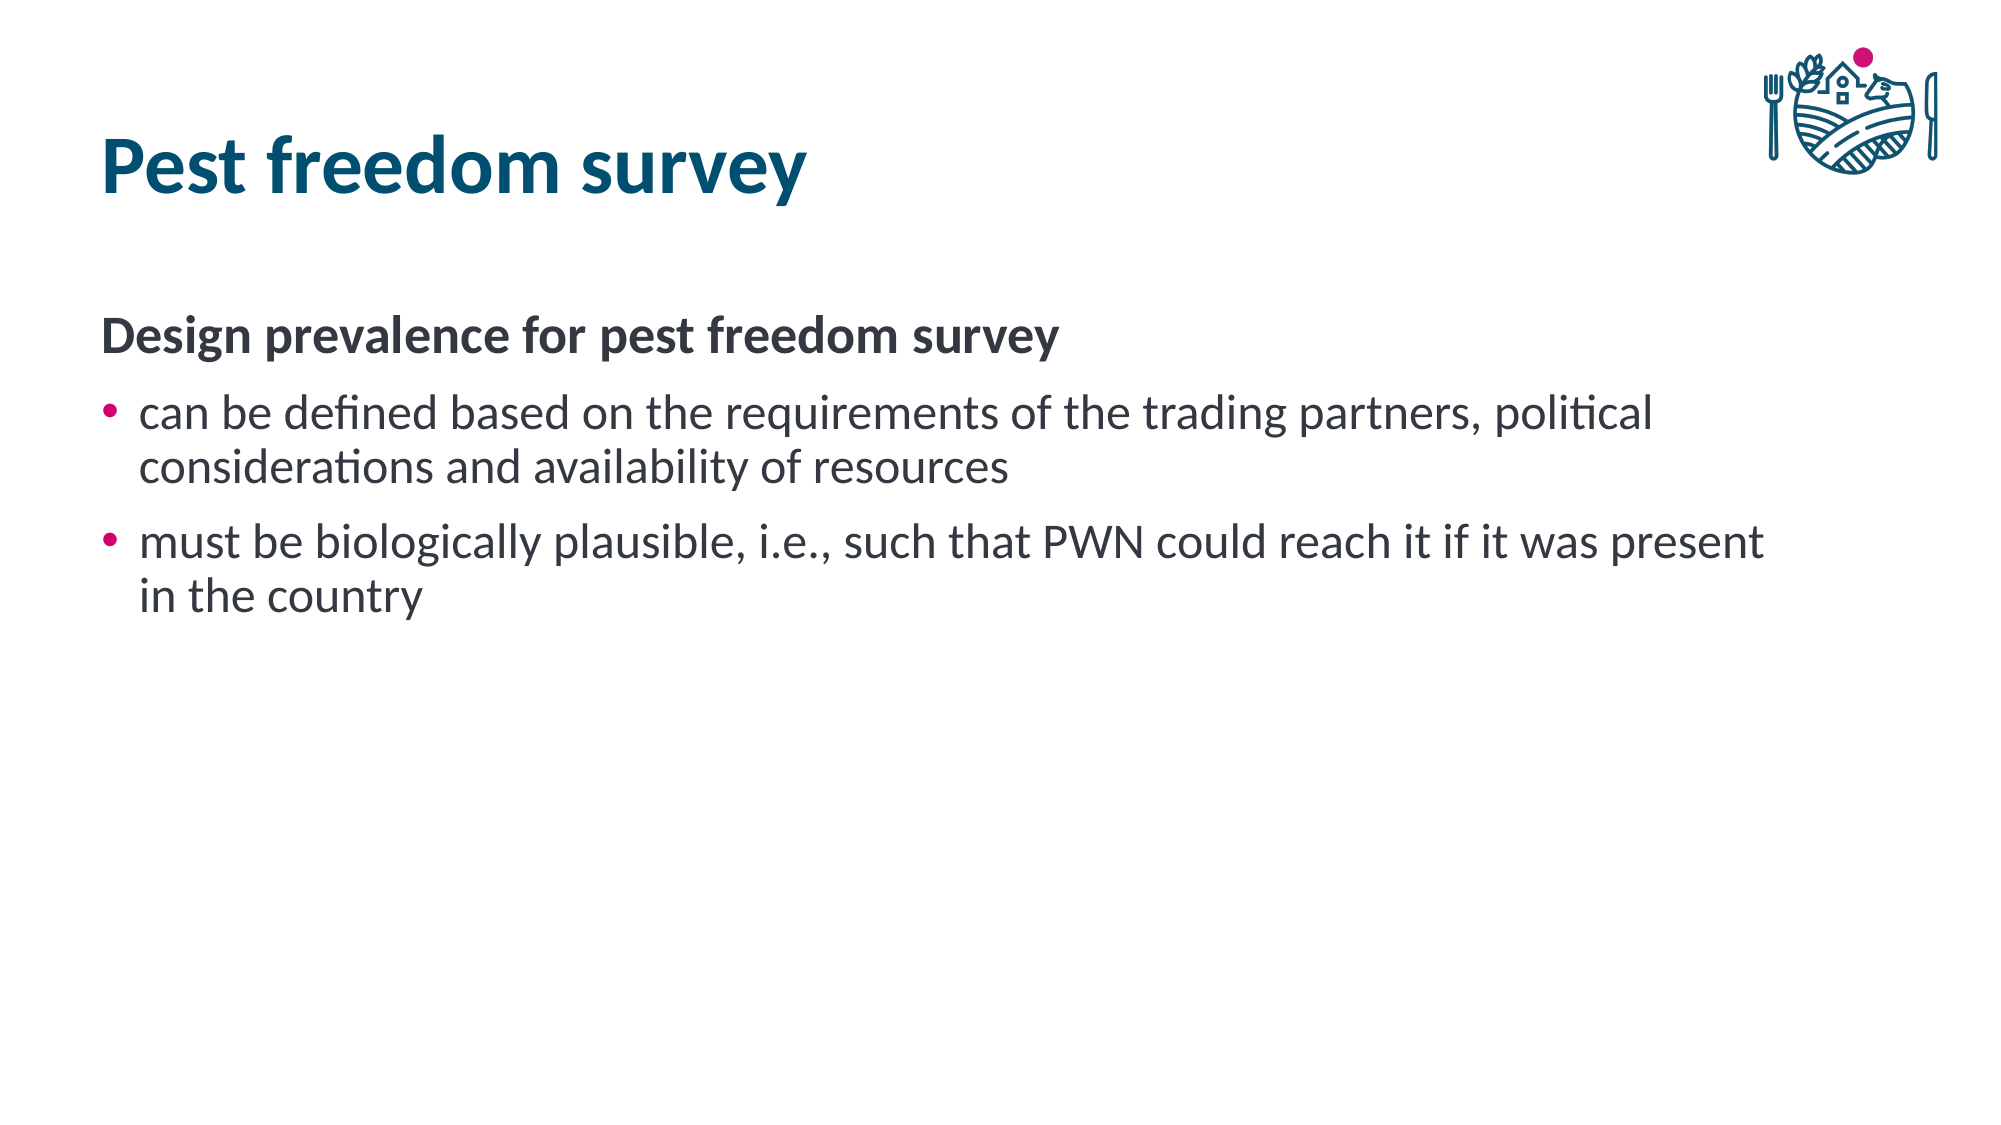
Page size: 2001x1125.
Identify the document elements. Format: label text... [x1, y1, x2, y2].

list Design prevalence for pest freedom survey can be defined based on the requirements of the trading partners, political considerations and availability of resources must be biologically plausible, i.e., such that PWN could reach it if it was present in the country [86, 299, 1812, 1014]
picture [1758, 32, 1945, 182]
title Pest freedom survey [86, 59, 1765, 278]
